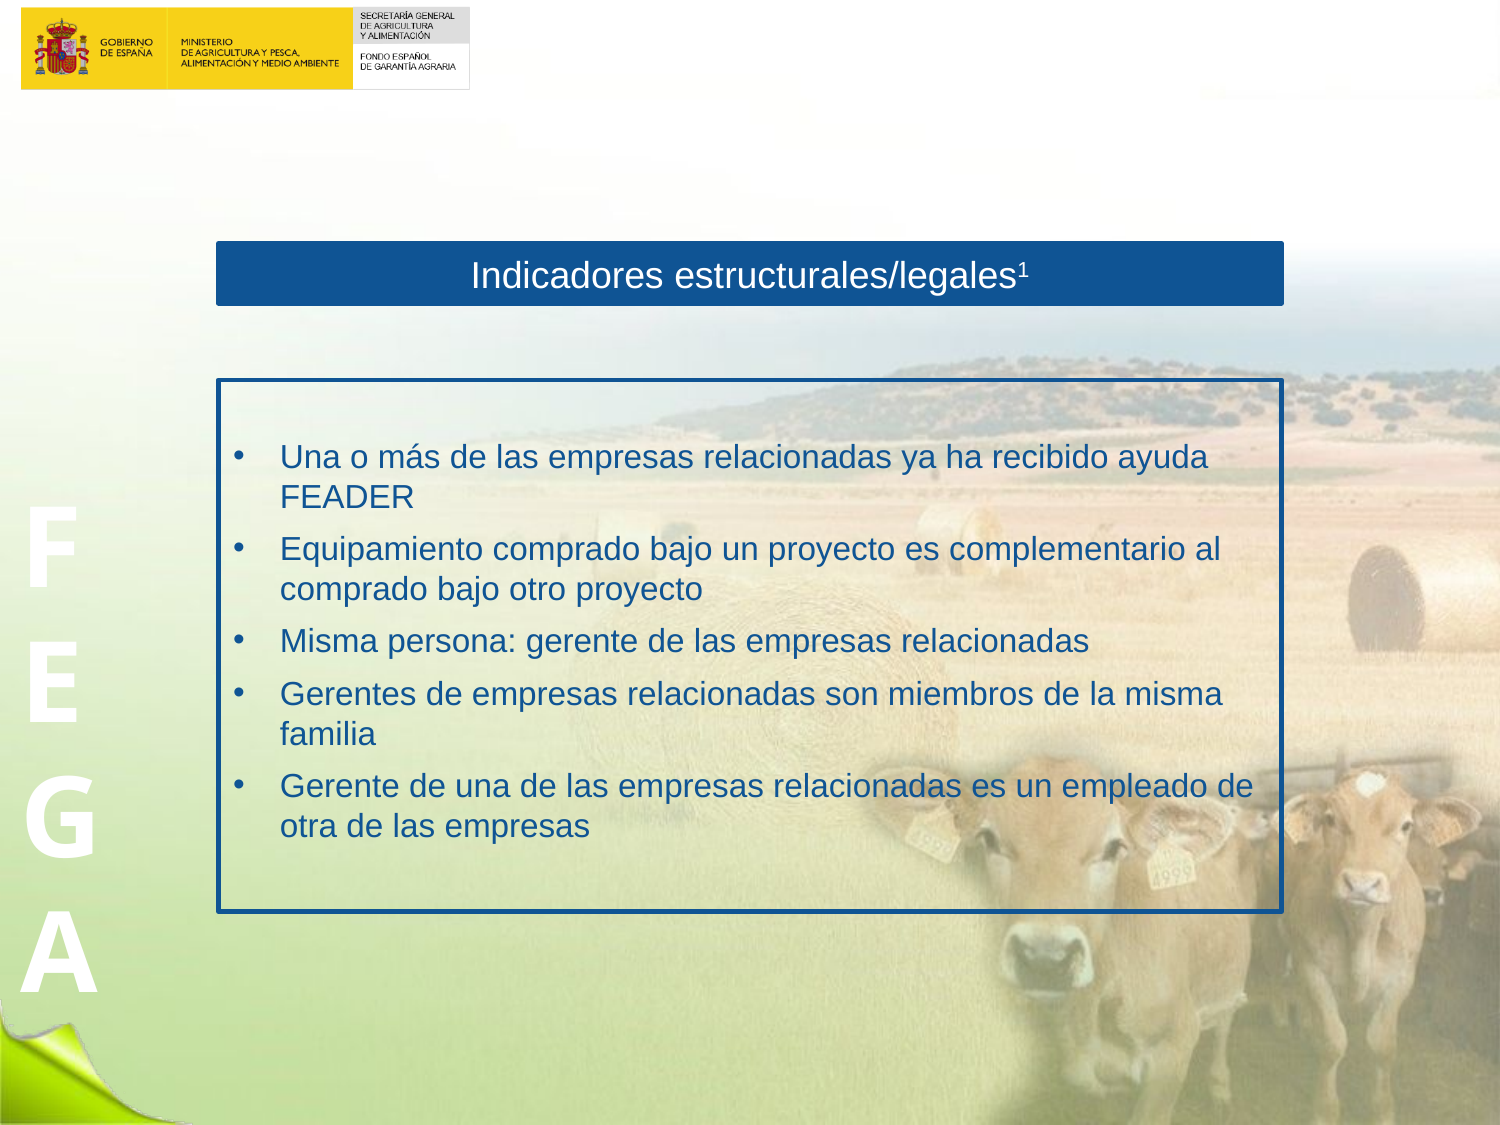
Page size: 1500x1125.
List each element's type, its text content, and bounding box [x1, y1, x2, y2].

text_box Una o más de las empresas relacionadas ya ha recibido ayuda FEADER Equipamiento comprado bajo un proyecto es complementario al comprado bajo otro proyecto Misma persona: gerente de las empresas relacionadas Gerentes de empresas relacionadas son miembros de la misma familia Gerente de una de las empresas relacionadas es un empleado de otra de las empresas [218, 379, 1282, 912]
picture [0, 0, 1500, 1125]
text_box Indicadores estructurales/legales1 [218, 243, 1282, 304]
